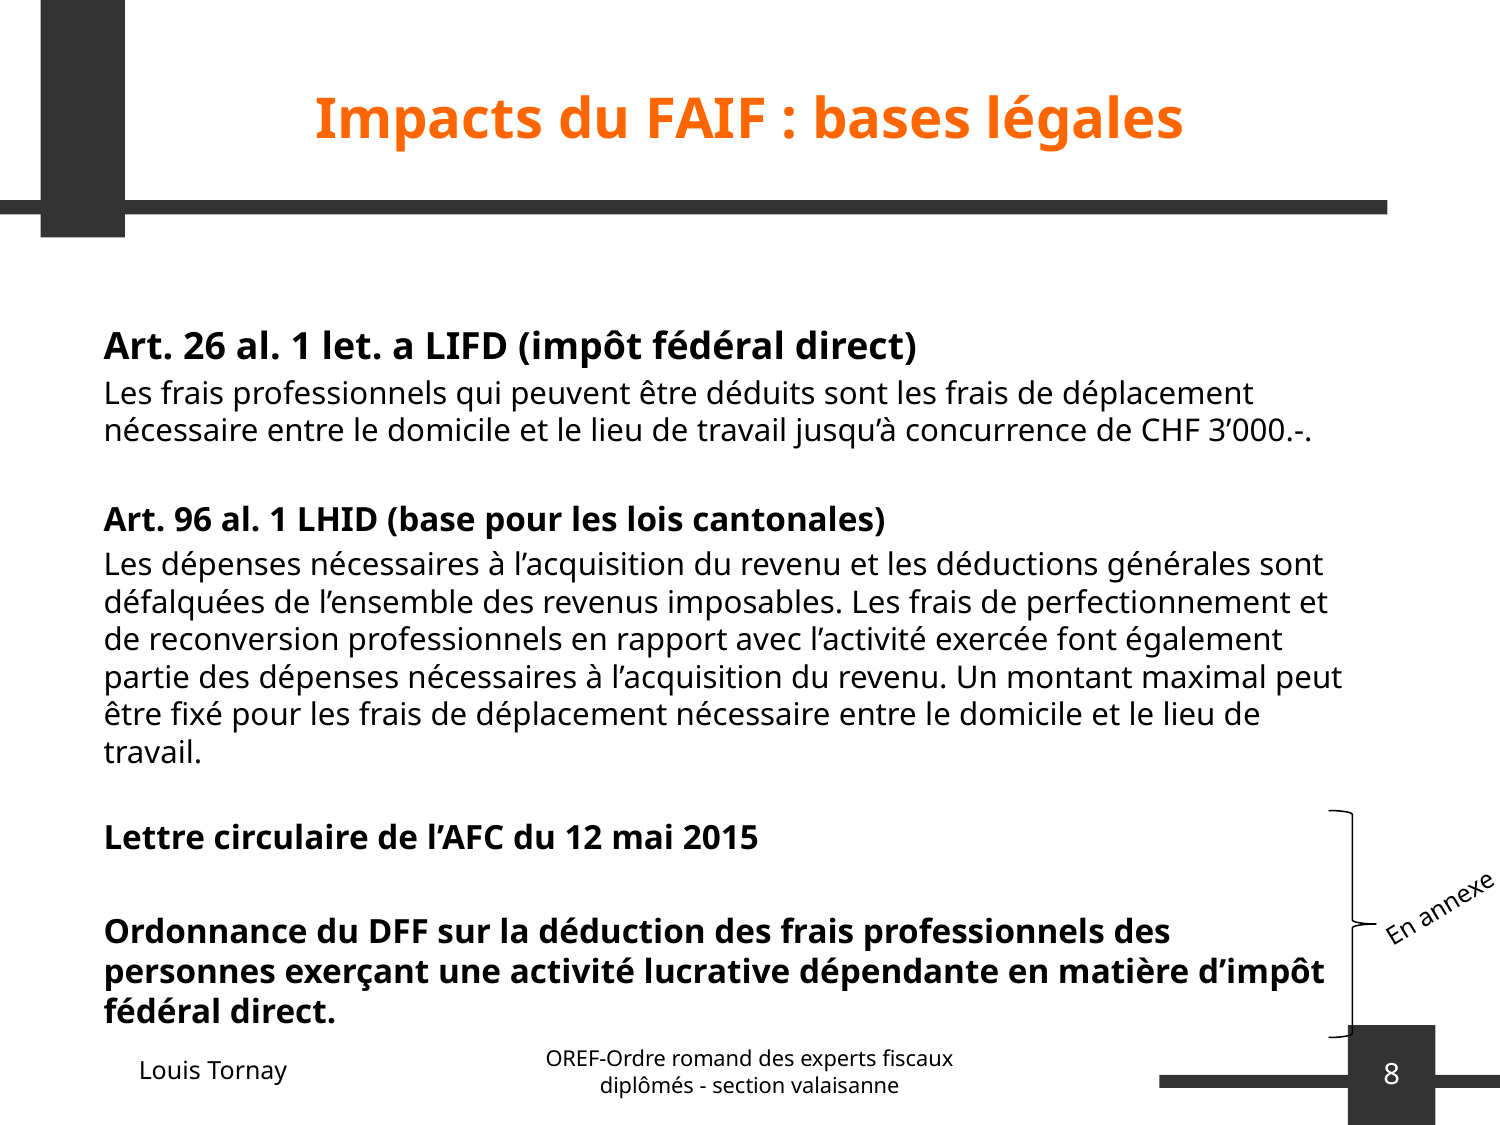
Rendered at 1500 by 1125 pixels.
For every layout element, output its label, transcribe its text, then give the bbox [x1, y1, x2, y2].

footer OREF-Ordre romand des experts fiscaux diplômés - section valaisanne [512, 1037, 988, 1113]
text_box [1328, 810, 1368, 1038]
title Impacts du FAIF : bases légales [111, 18, 1388, 214]
list Art. 26 al. 1 let. a LIFD (impôt fédéral direct) Les frais professionnels qui peuvent être déduits sont les frais de déplacement nécessaire entre le domicile et le lieu de travail jusqu’à concurrence de CHF 3’000.-. Art. 96 al. 1 LHID (base pour les lois cantonales) Les dépenses nécessaires à l’acquisition du revenu et les déductions générales sont défalquées de l’ensemble des revenus imposables. Les frais de perfectionnement et de reconversion professionnels en rapport avec l’activité exercée font également partie des dépenses nécessaires à l’acquisition du revenu. Un montant maximal peut être fixé pour les frais de déplacement nécessaire entre le domicile et le lieu de travail. Lettre circulaire de l’AFC du 12 mai 2015 Ordonnance du DFF sur la déduction des frais professionnels des personnes exerçant une activité lucrative dépendante en matière d’impôt fédéral direct. [88, 314, 1364, 990]
text_box En annexe [1363, 844, 1500, 966]
